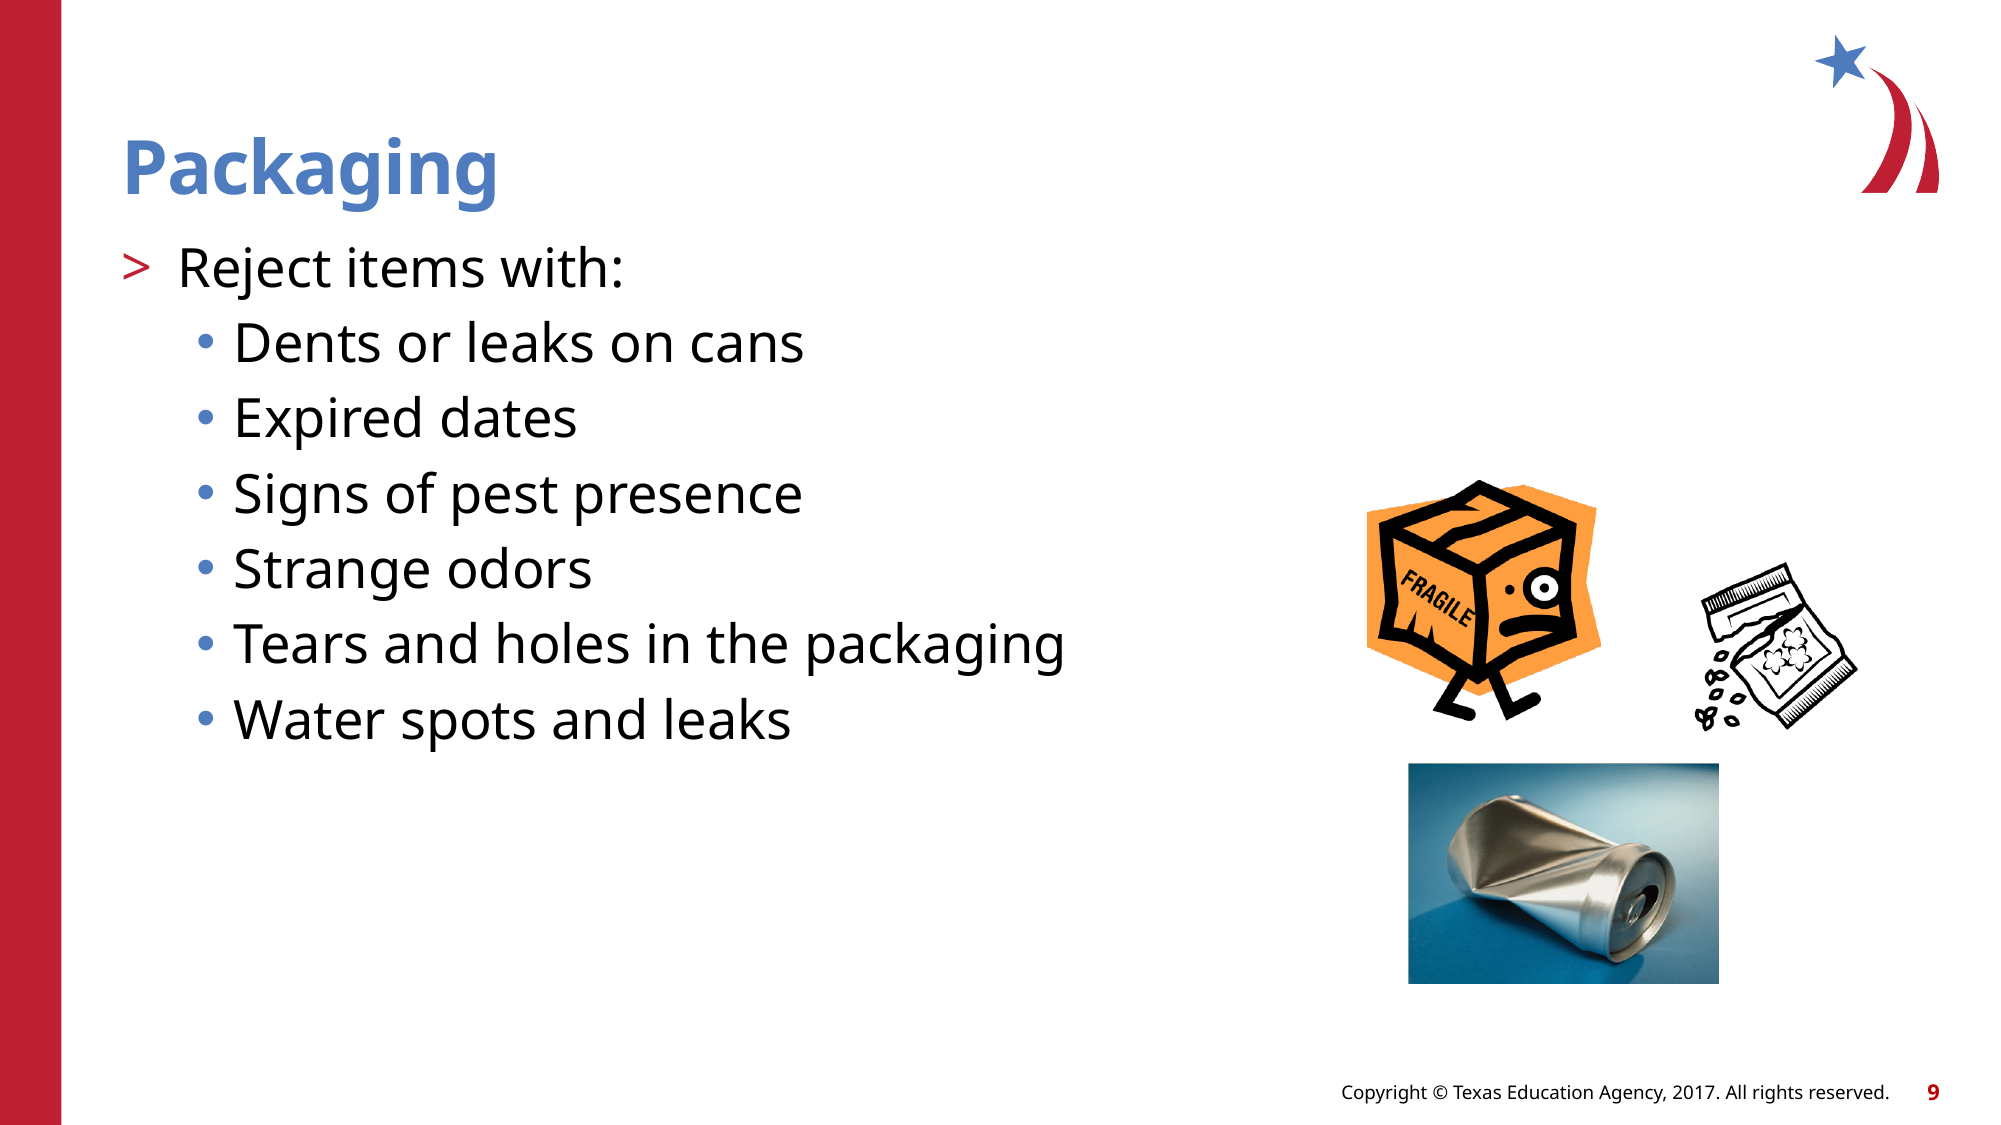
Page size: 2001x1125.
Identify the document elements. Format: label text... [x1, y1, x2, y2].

picture [1367, 480, 1858, 984]
list Reject items with: Dents or leaks on cans Expired dates Signs of pest presence Strange odors Tears and holes in the packaging Water spots and leaks [121, 233, 1936, 1010]
picture [1814, 34, 1939, 193]
title Packaging [121, 66, 1772, 211]
